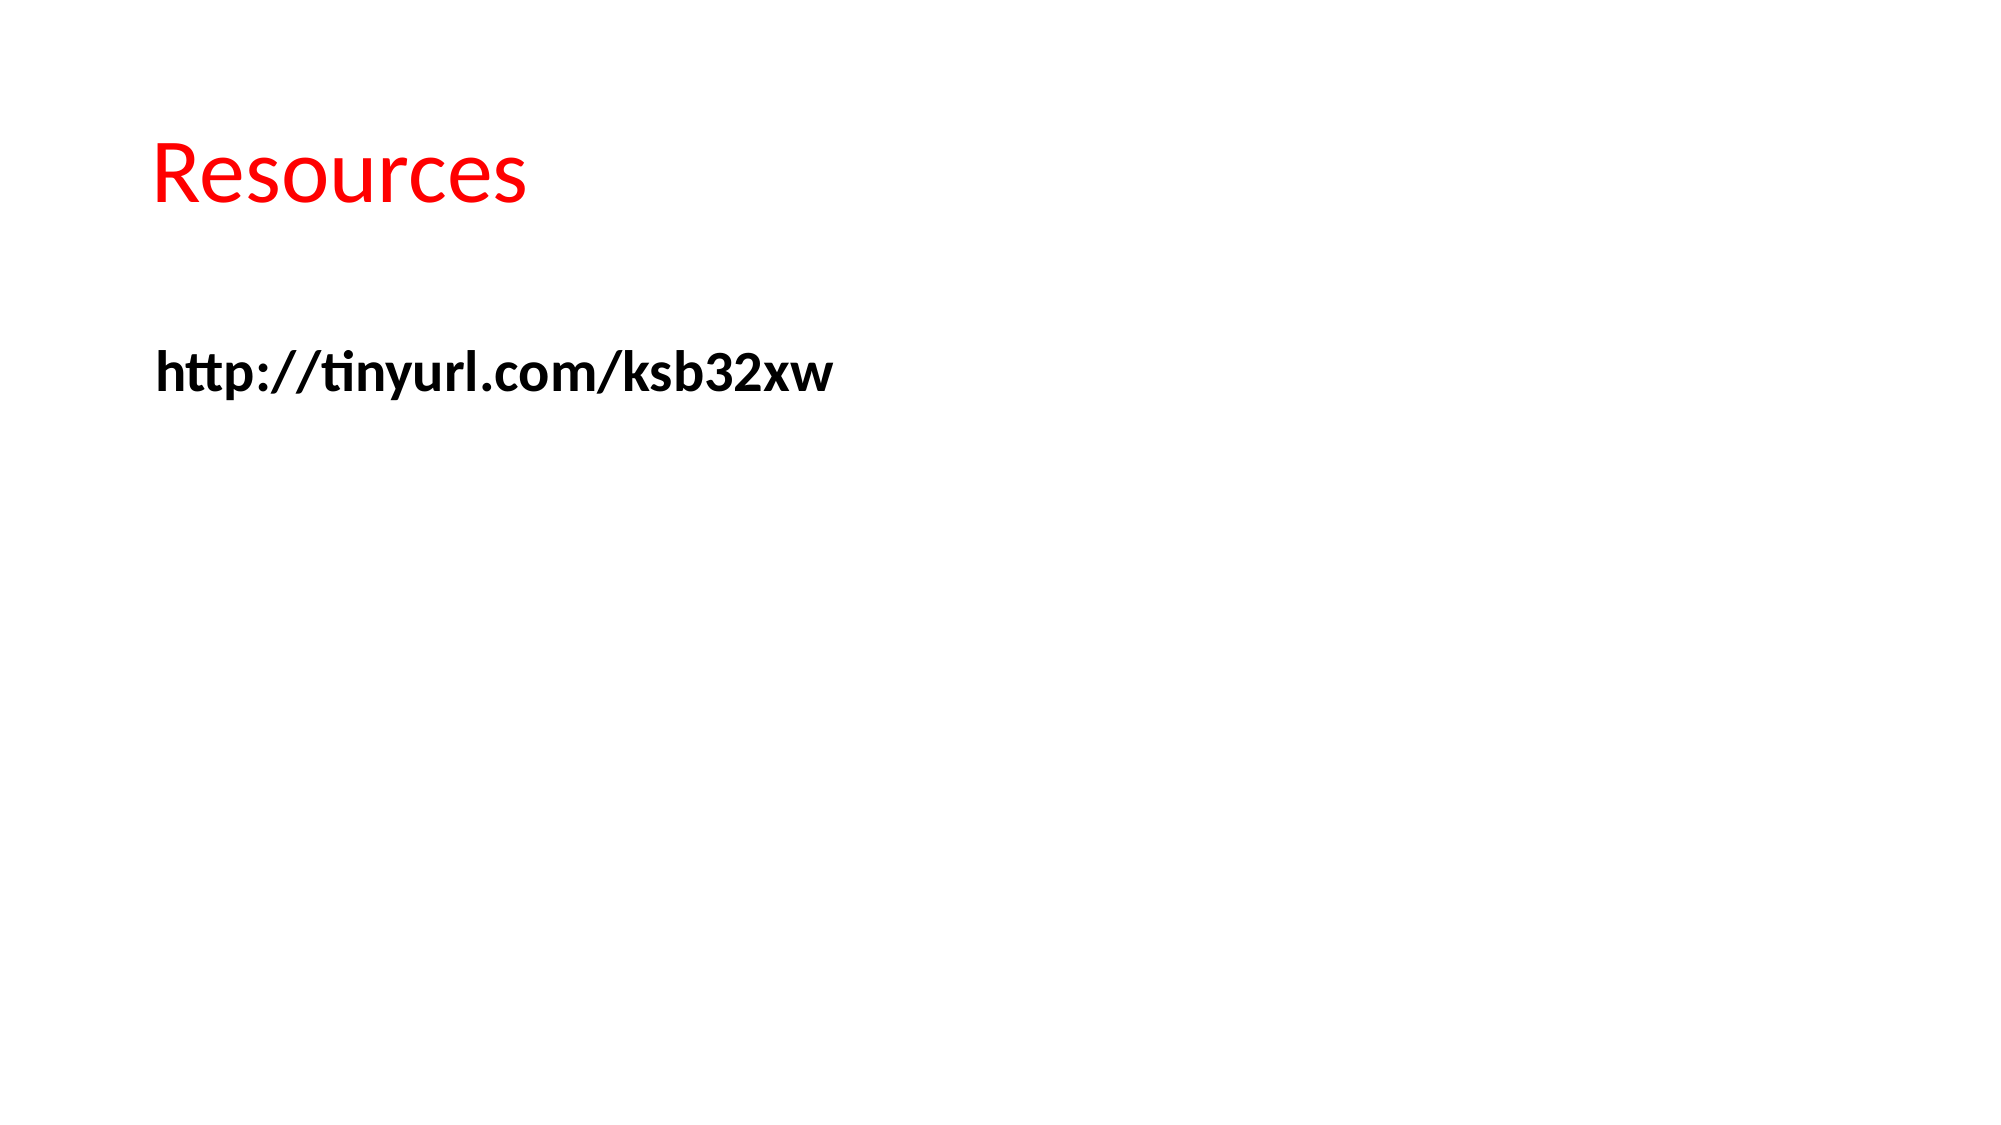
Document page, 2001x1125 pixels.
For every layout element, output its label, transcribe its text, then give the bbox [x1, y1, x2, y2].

text_box Resources [136, 103, 545, 229]
text_box http://tinyurl.com/ksb32xw [140, 325, 849, 411]
